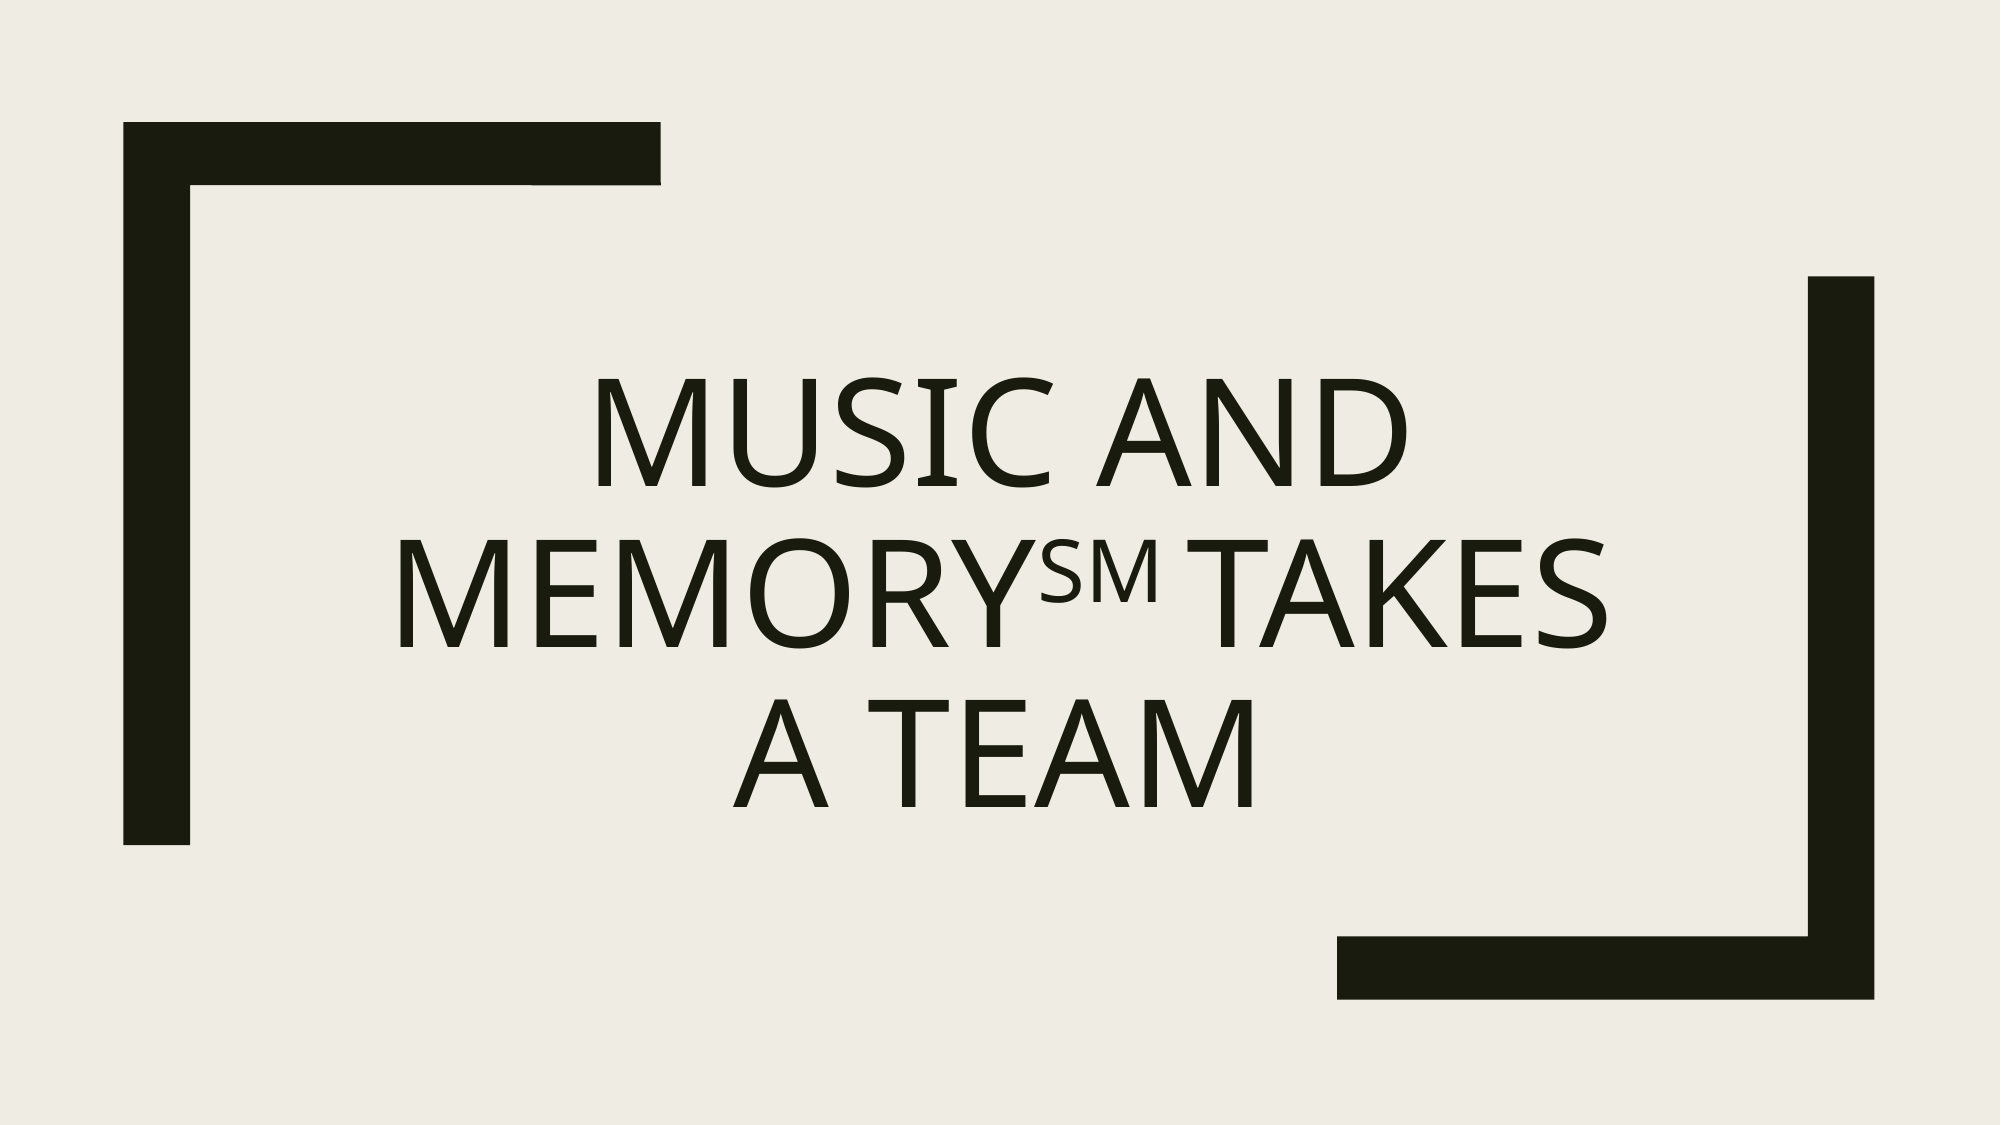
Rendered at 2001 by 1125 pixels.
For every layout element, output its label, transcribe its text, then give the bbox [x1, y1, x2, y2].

title MUSIC AND MEMORYSM Takes a Team [314, 502, 1686, 847]
text_box [164, 414, 1858, 1048]
text_box [59, 120, 1942, 415]
